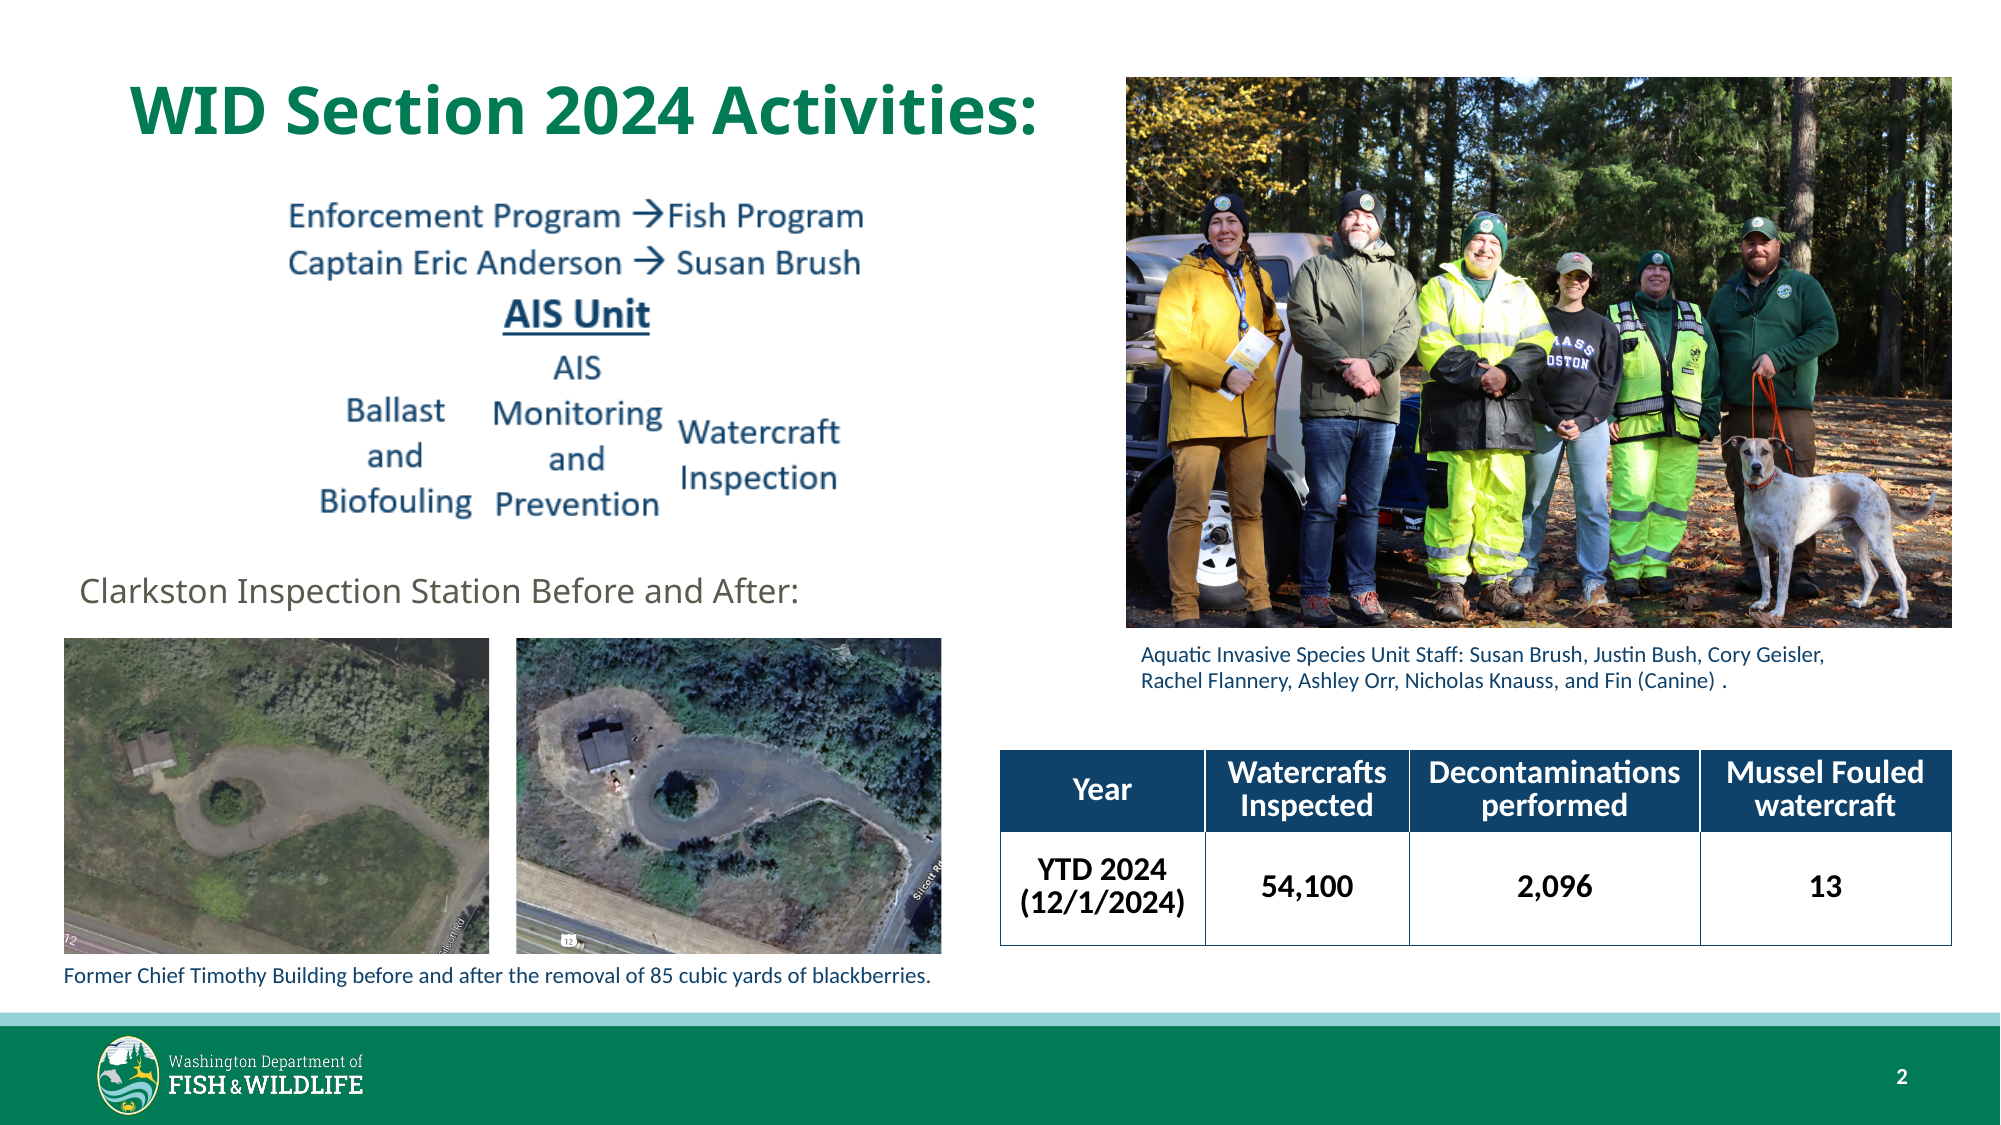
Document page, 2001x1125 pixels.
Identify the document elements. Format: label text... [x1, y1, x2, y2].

table_header Watercrafts Inspected [1206, 751, 1409, 832]
table_cell YTD 2024 (12/1/2024) [1001, 832, 1205, 945]
table_header Decontaminations performed [1410, 751, 1699, 832]
text_box Aquatic Invasive Species Unit Staff: Susan Brush, Justin Bush, Cory Geisler, Rachel Flannery, Ashley Orr, Nicholas Knauss, and Fin (Canine) . [1126, 635, 1908, 733]
list Clarkston Inspection Station Before and After: [64, 563, 861, 620]
picture [515, 637, 942, 954]
table_cell 54,100 [1206, 832, 1409, 945]
picture [97, 1057, 363, 1115]
title WID Section 2024 Activities: [64, 42, 1106, 185]
table_cell 13 [1701, 832, 1951, 945]
table_header Mussel Fouled watercraft [1701, 751, 1951, 832]
picture [63, 637, 490, 955]
table_header Year [1001, 751, 1204, 832]
text_box Former Chief Timothy Building before and after the removal of 85 cubic yards of blackberries. [48, 959, 954, 1057]
table_cell 2,096 [1410, 832, 1700, 945]
picture [276, 190, 881, 549]
picture [1125, 77, 1952, 629]
